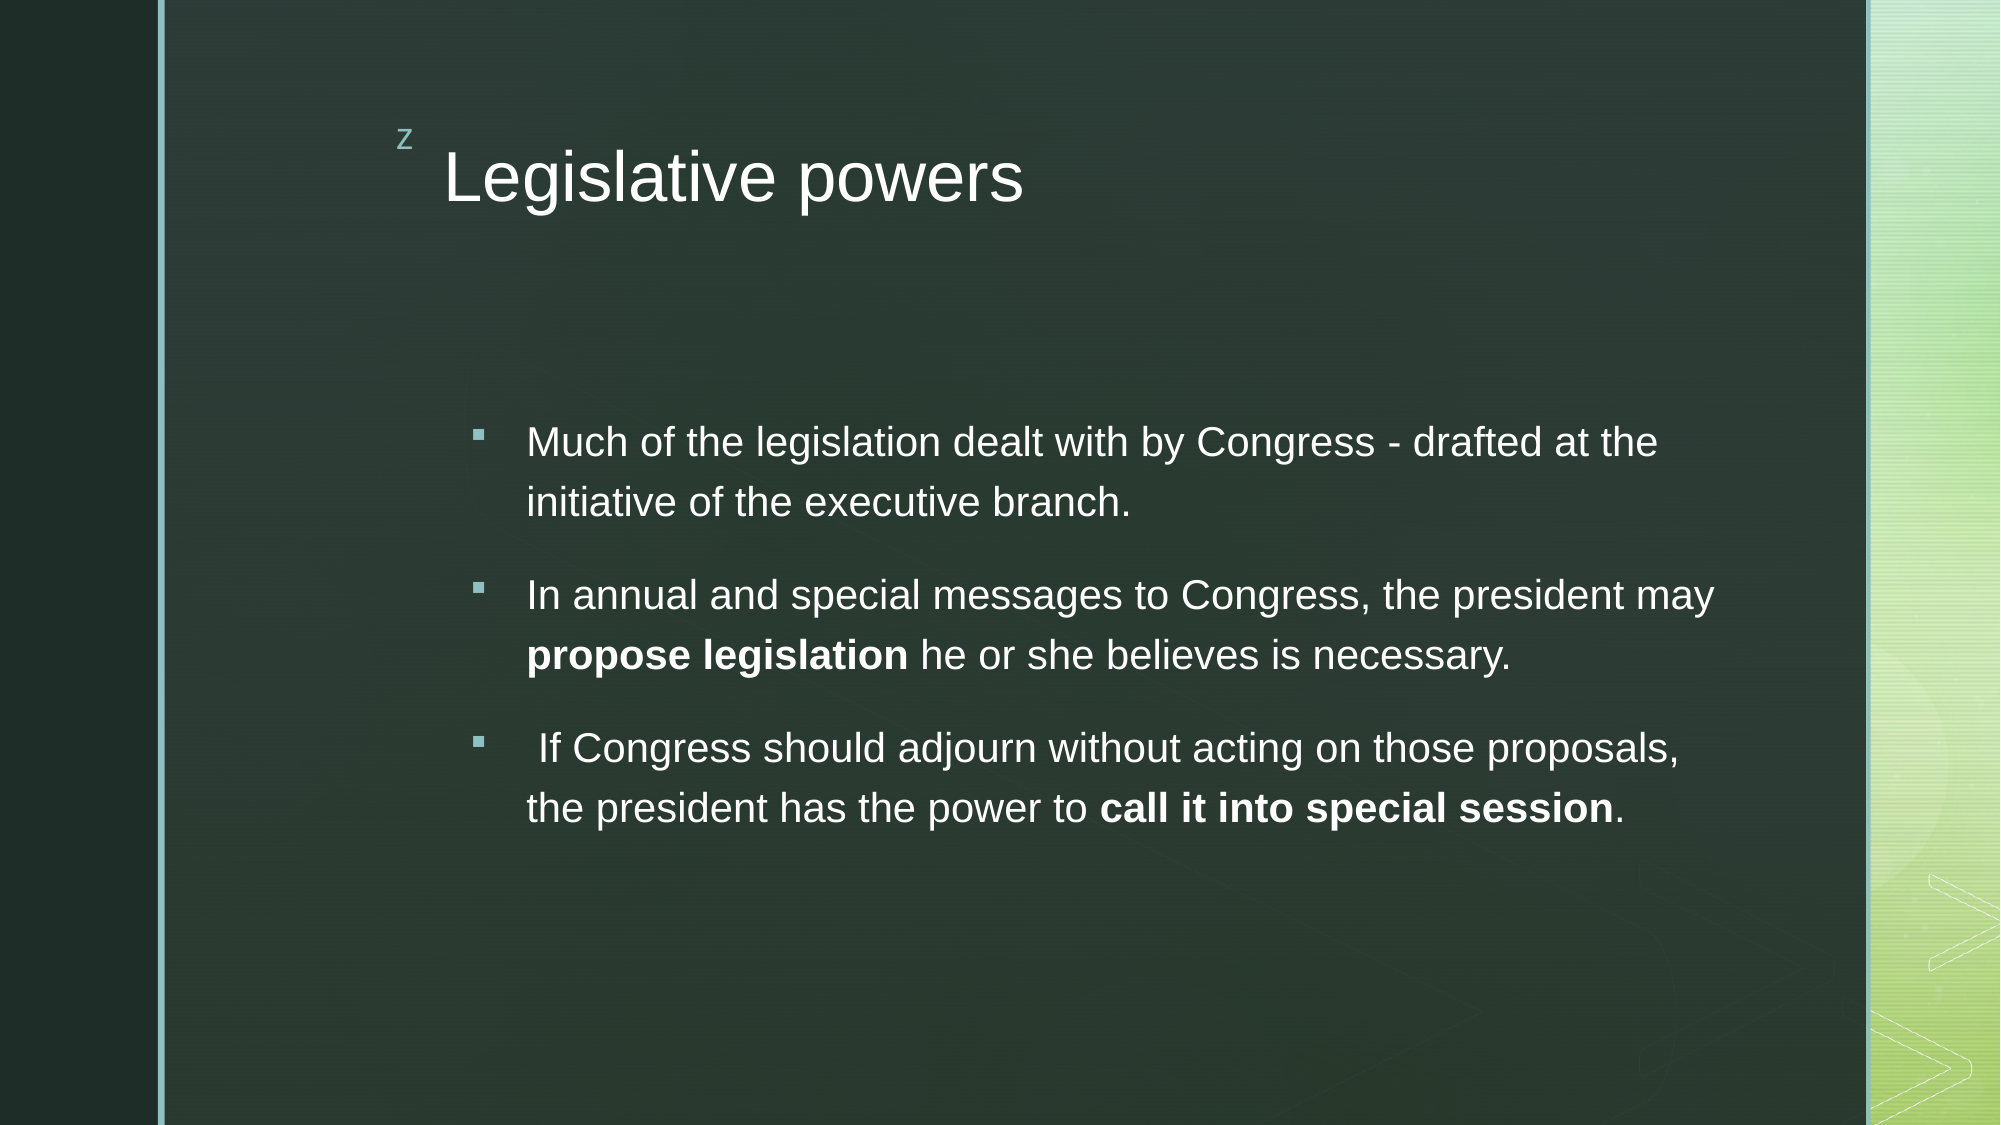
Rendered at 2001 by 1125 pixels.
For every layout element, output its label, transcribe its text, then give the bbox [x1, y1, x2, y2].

picture [1871, 0, 2001, 1125]
title Legislative powers [428, 132, 1734, 310]
list Much of the legislation dealt with by Congress - drafted at the initiative of the executive branch. In annual and special messages to Congress, the president may propose legislation he or she believes is necessary. If Congress should adjourn without acting on those proposals, the president has the power to call it into special session. [454, 336, 1734, 993]
